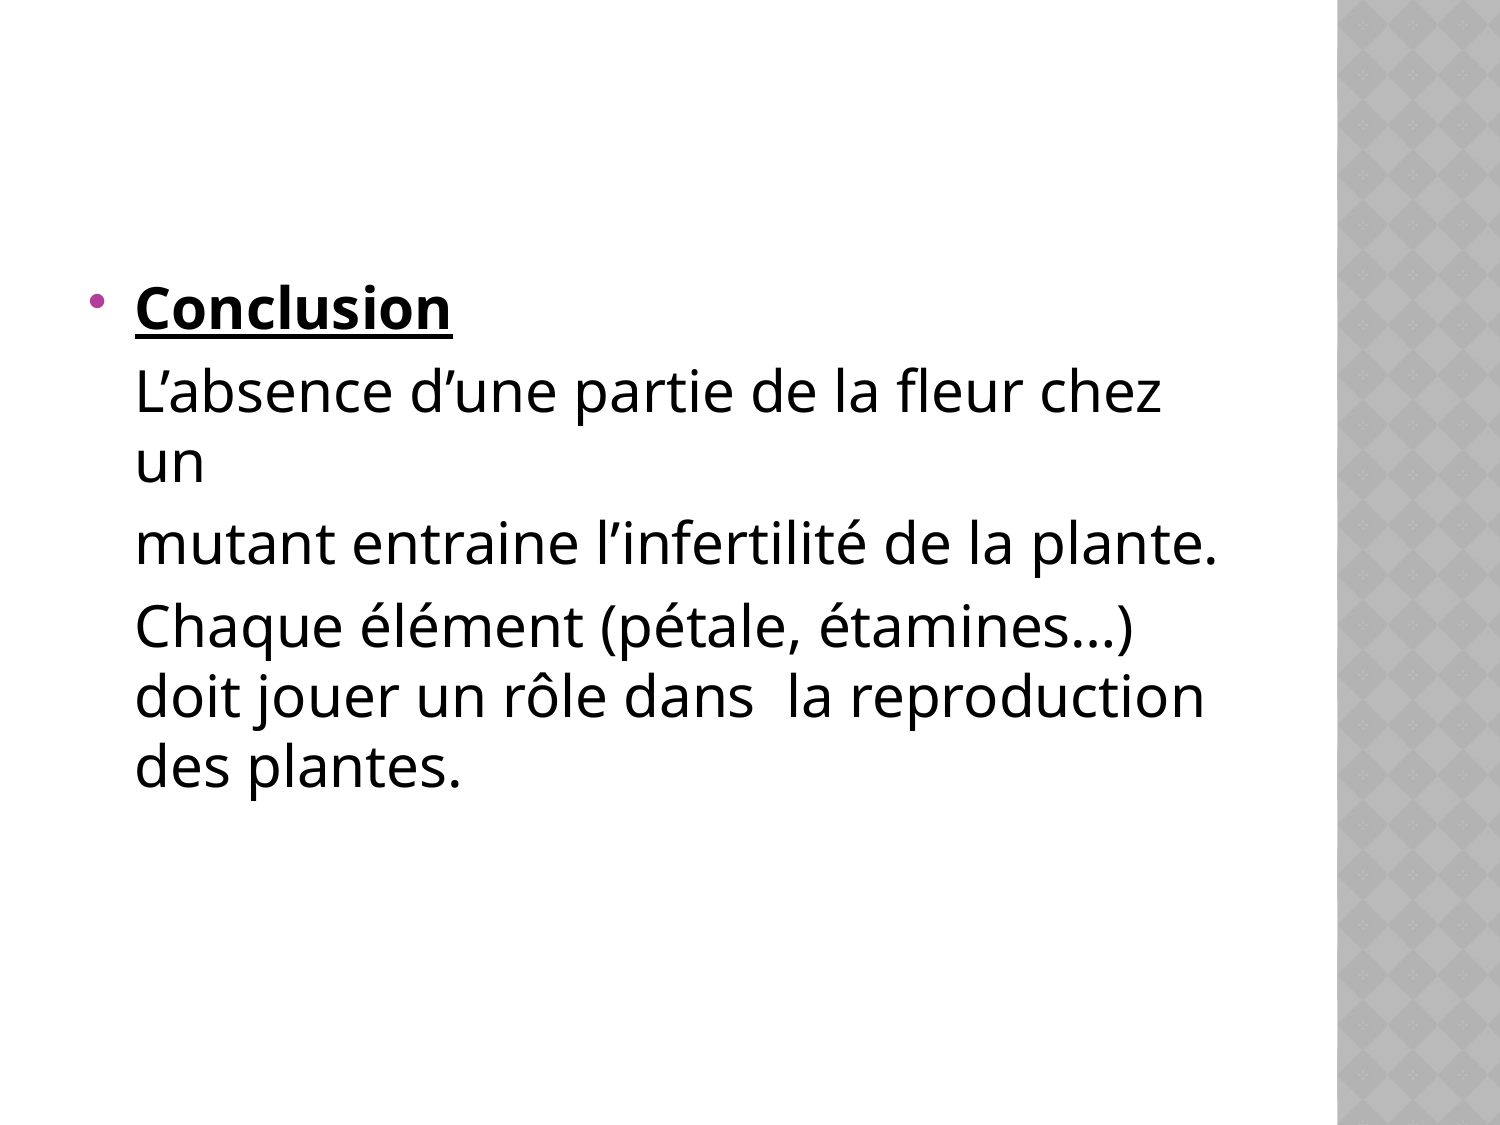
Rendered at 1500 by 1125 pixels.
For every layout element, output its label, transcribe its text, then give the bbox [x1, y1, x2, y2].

list Conclusion L’absence d’une partie de la fleur chez un mutant entraine l’infertilité de la plante. Chaque élément (pétale, étamines…) doit jouer un rôle dans la reproduction des plantes. [74, 263, 1263, 788]
